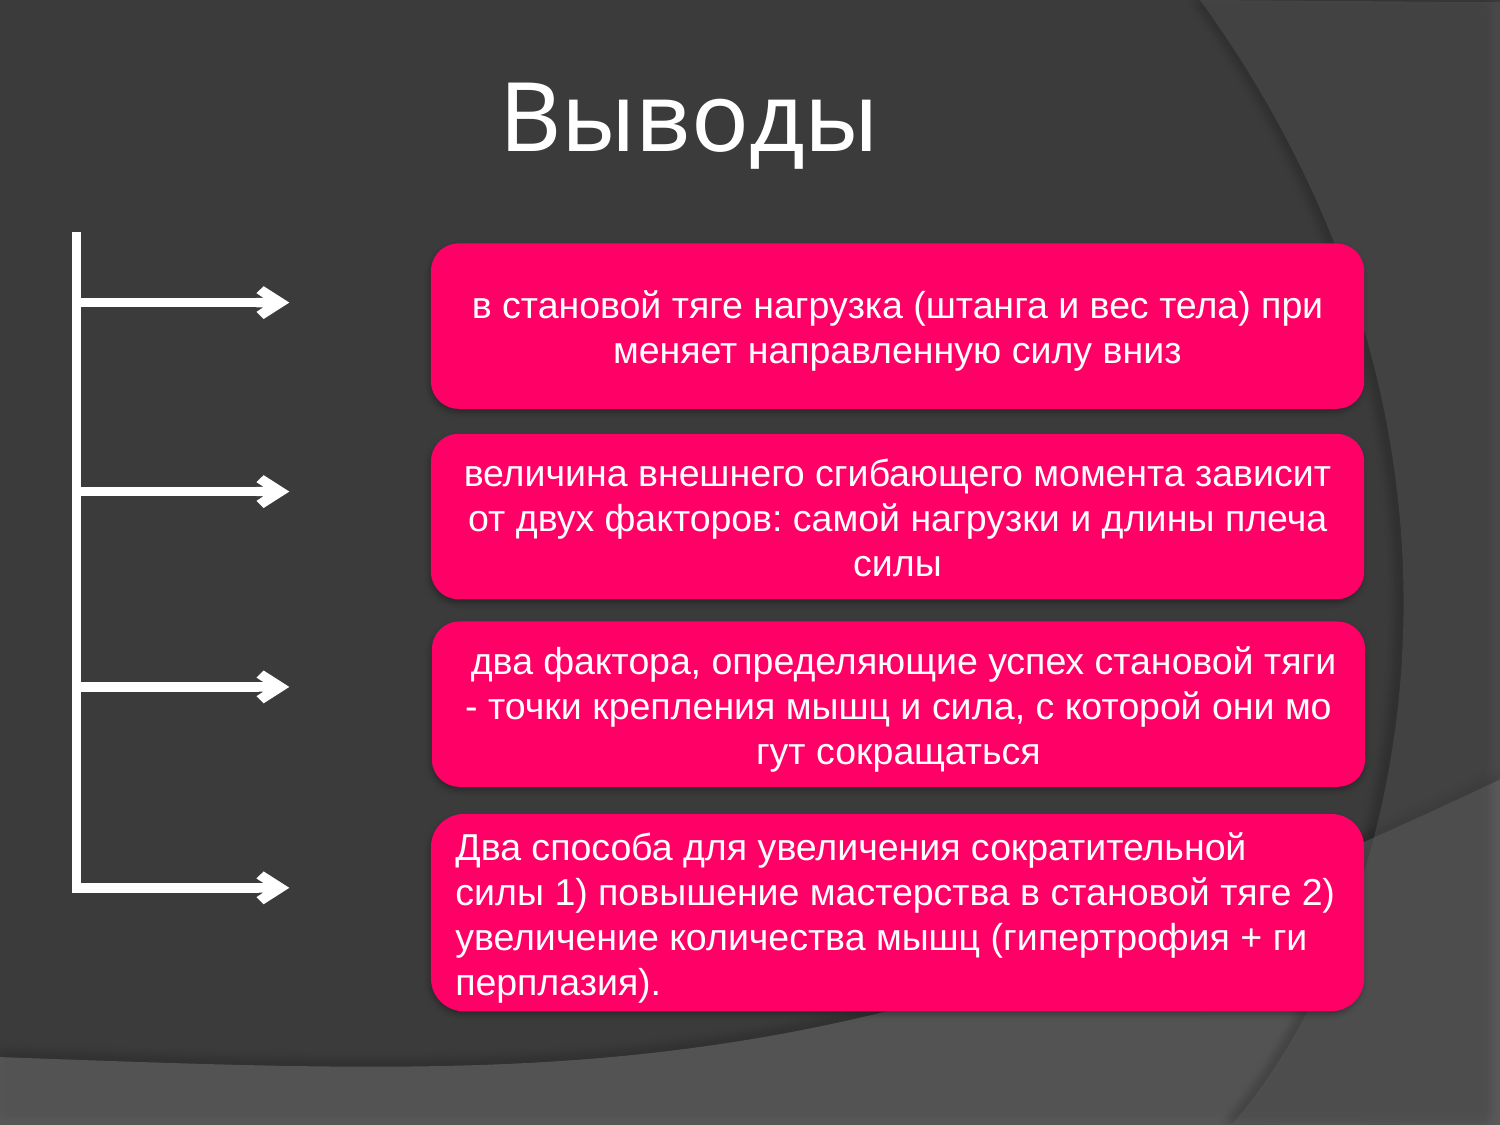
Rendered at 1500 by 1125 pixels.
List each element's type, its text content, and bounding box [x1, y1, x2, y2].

text_box ве­ли­чи­на внеш­не­го сги­ба­юще­го мо­мен­та за­ви­сит от двух фак­то­ров: са­мой наг­руз­ки и дли­ны пле­ча си­лы [429, 432, 1366, 601]
text_box Два спо­со­ба для увеличения сократительной силы 1) по­вы­ше­ние мас­терс­тва в ста­но­вой тя­ге 2) уве­ли­че­ние ко­ли­чес­тва мышц (ги­пер­тро­фия + ги­пер­плазия). [429, 812, 1366, 1013]
text_box в ста­но­вой тя­ге наг­руз­ка (штан­га и вес те­ла) при­ме­ня­ет нап­рав­лен­ную силу вниз [429, 241, 1366, 411]
title Выводы [76, 19, 1302, 207]
text_box два фак­то­ра, определяющие успех становой тяги - точ­ки креп­ле­ния мышц и си­ла, с ко­то­рой они мо­гут сок­ра­щать­ся [430, 619, 1367, 789]
